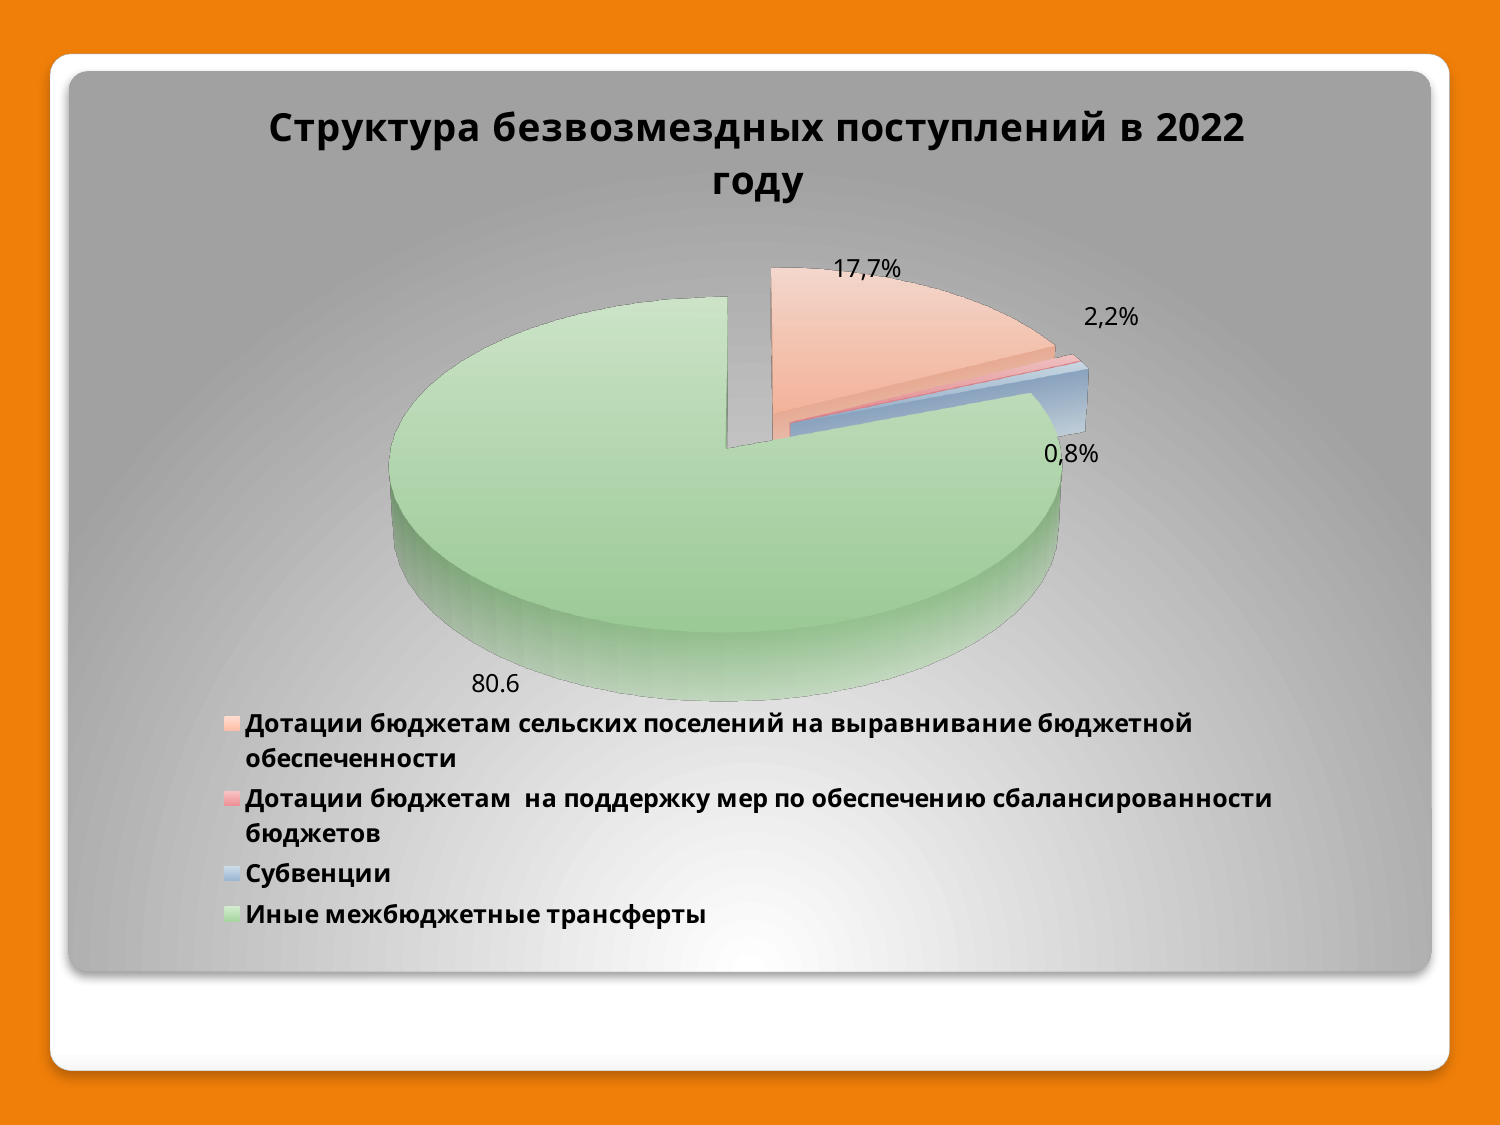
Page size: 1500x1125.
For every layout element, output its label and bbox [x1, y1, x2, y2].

chart [78, 87, 1422, 1038]
